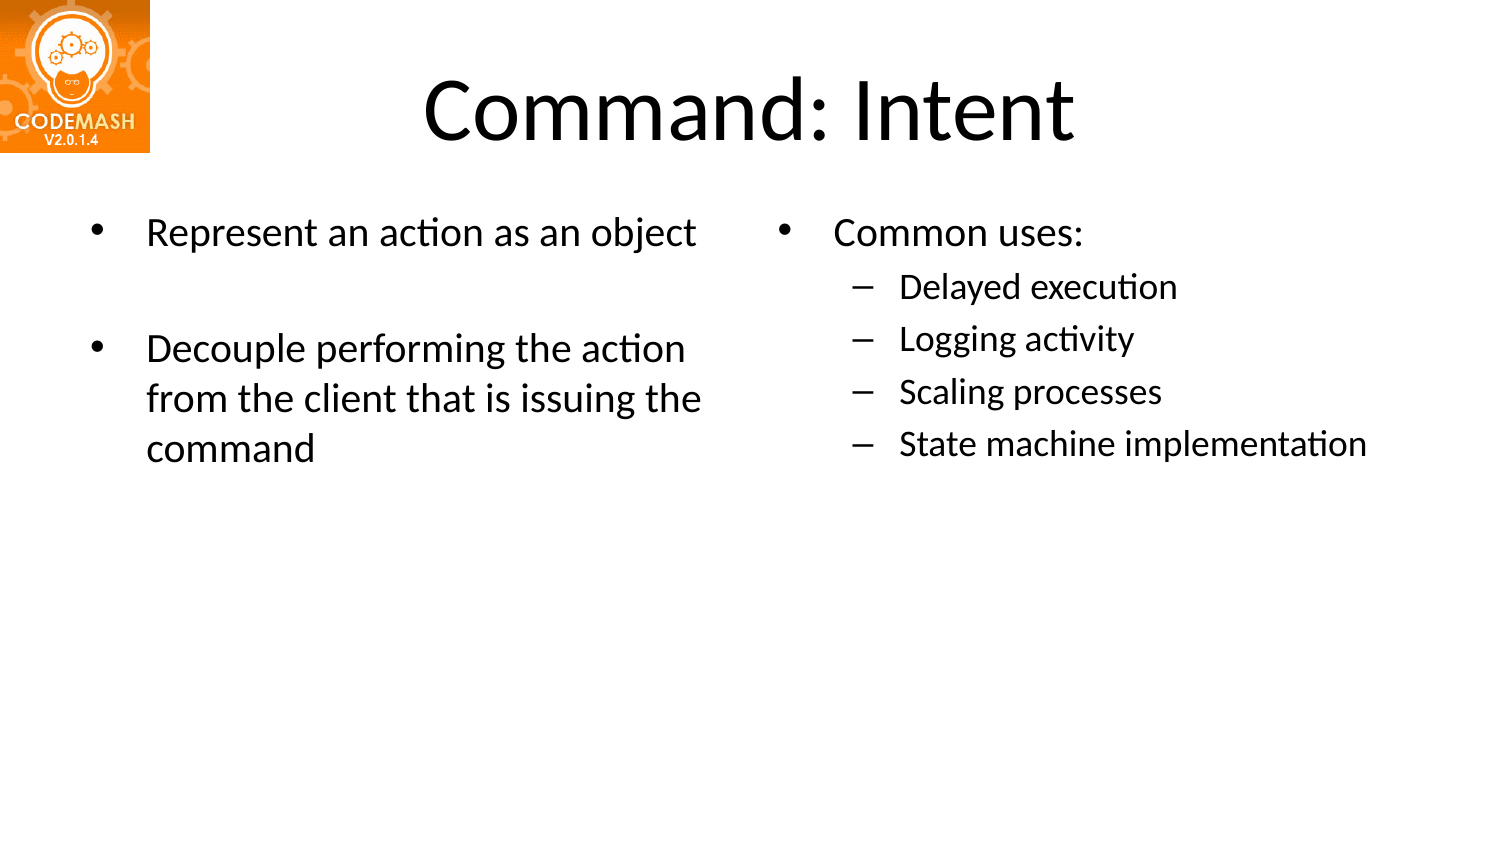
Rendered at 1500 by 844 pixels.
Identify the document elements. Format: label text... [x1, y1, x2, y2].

list Common uses: Delayed execution Logging activity Scaling processes State machine implementation [762, 196, 1425, 754]
picture [0, 0, 150, 153]
title Command: Intent [75, 33, 1425, 175]
list Represent an action as an object Decouple performing the action from the client that is issuing the command [75, 196, 738, 754]
